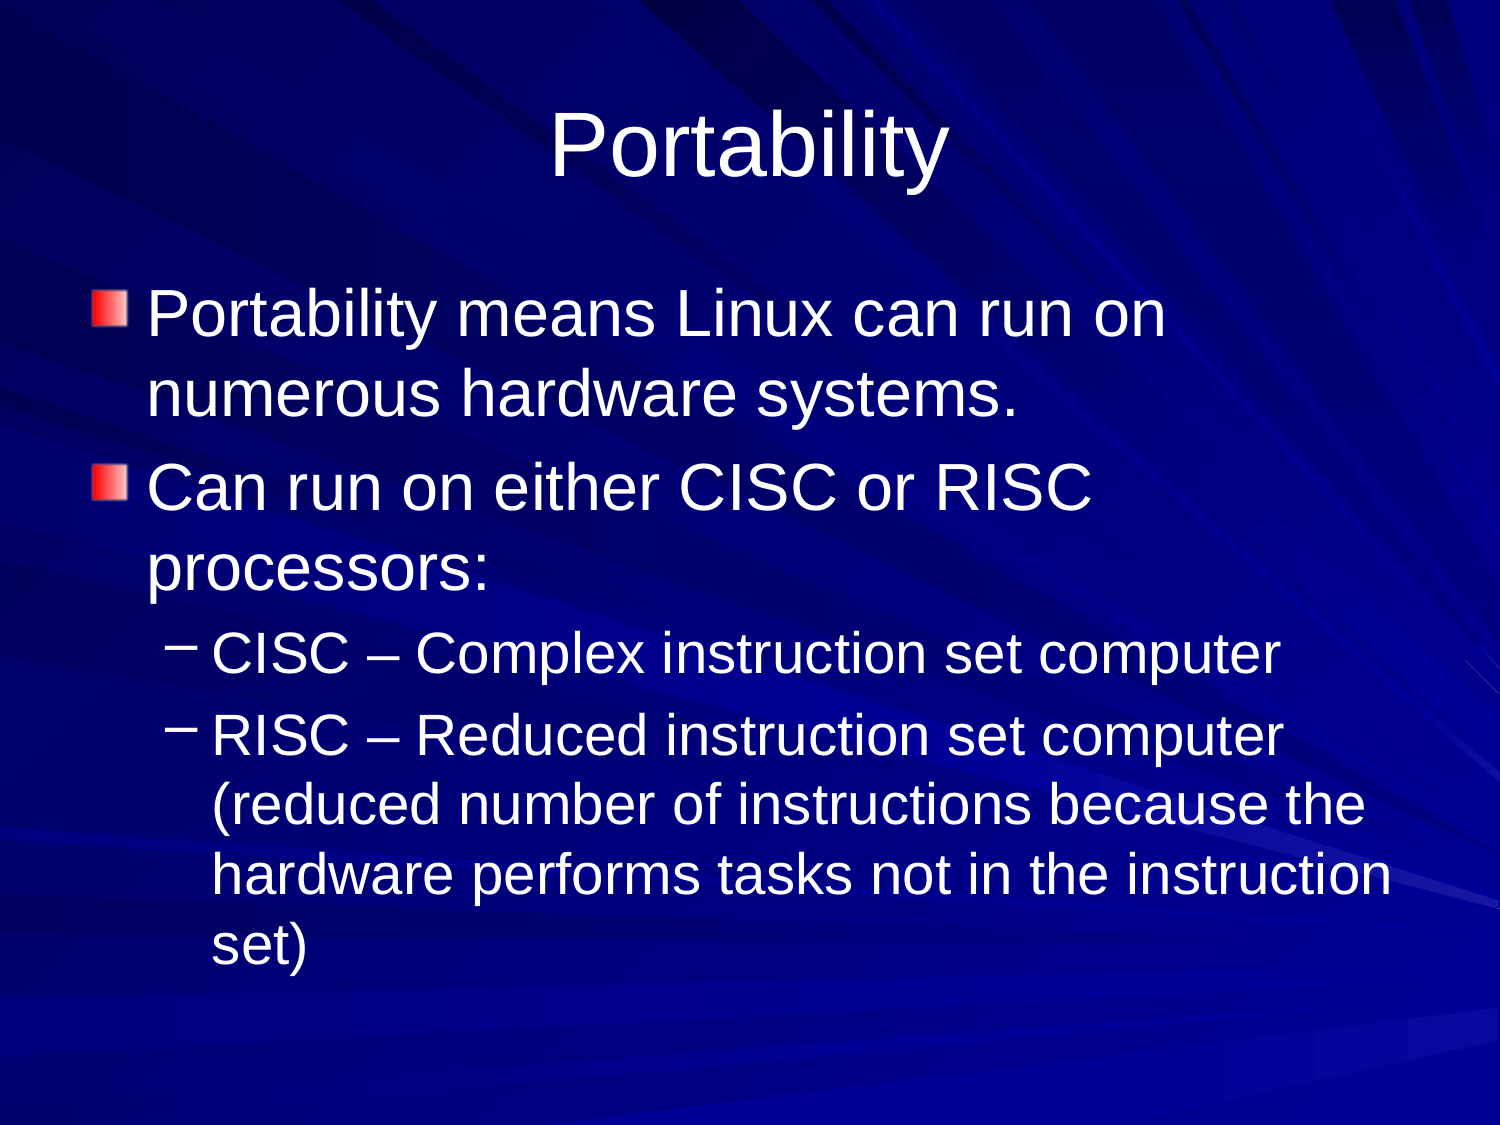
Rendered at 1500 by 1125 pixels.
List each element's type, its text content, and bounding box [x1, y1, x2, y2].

picture [90, 462, 132, 505]
list Portability means Linux can run on numerous hardware systems. Can run on either CISC or RISC processors: CISC – Complex instruction set computer RISC – Reduced instruction set computer (reduced number of instructions because the hardware performs tasks not in the instruction set) [74, 262, 1426, 1006]
title Portability [74, 45, 1426, 234]
picture [90, 288, 132, 331]
